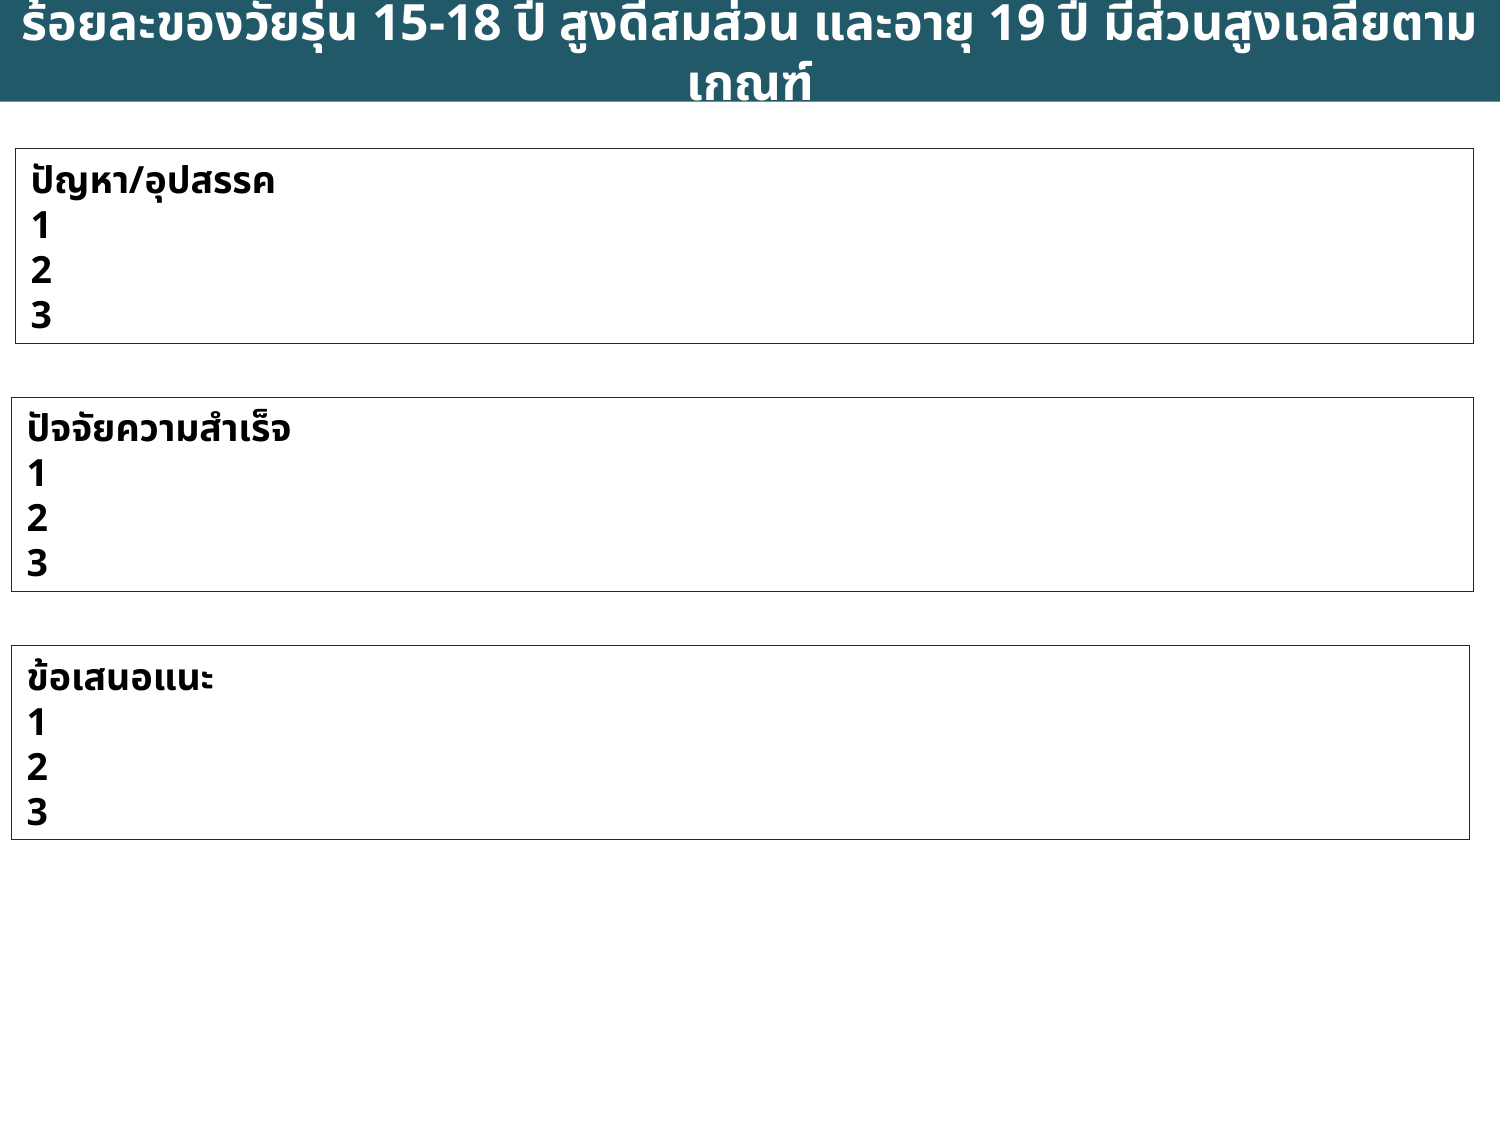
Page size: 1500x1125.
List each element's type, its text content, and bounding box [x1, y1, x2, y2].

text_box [11, 148, 1474, 843]
text_box ร้อยละของวัยรุ่น 15-18 ปี สูงดีสมส่วน และอายุ 19 ปี มีส่วนสูงเฉลี่ยตามเกณฑ์ [0, 0, 1500, 104]
